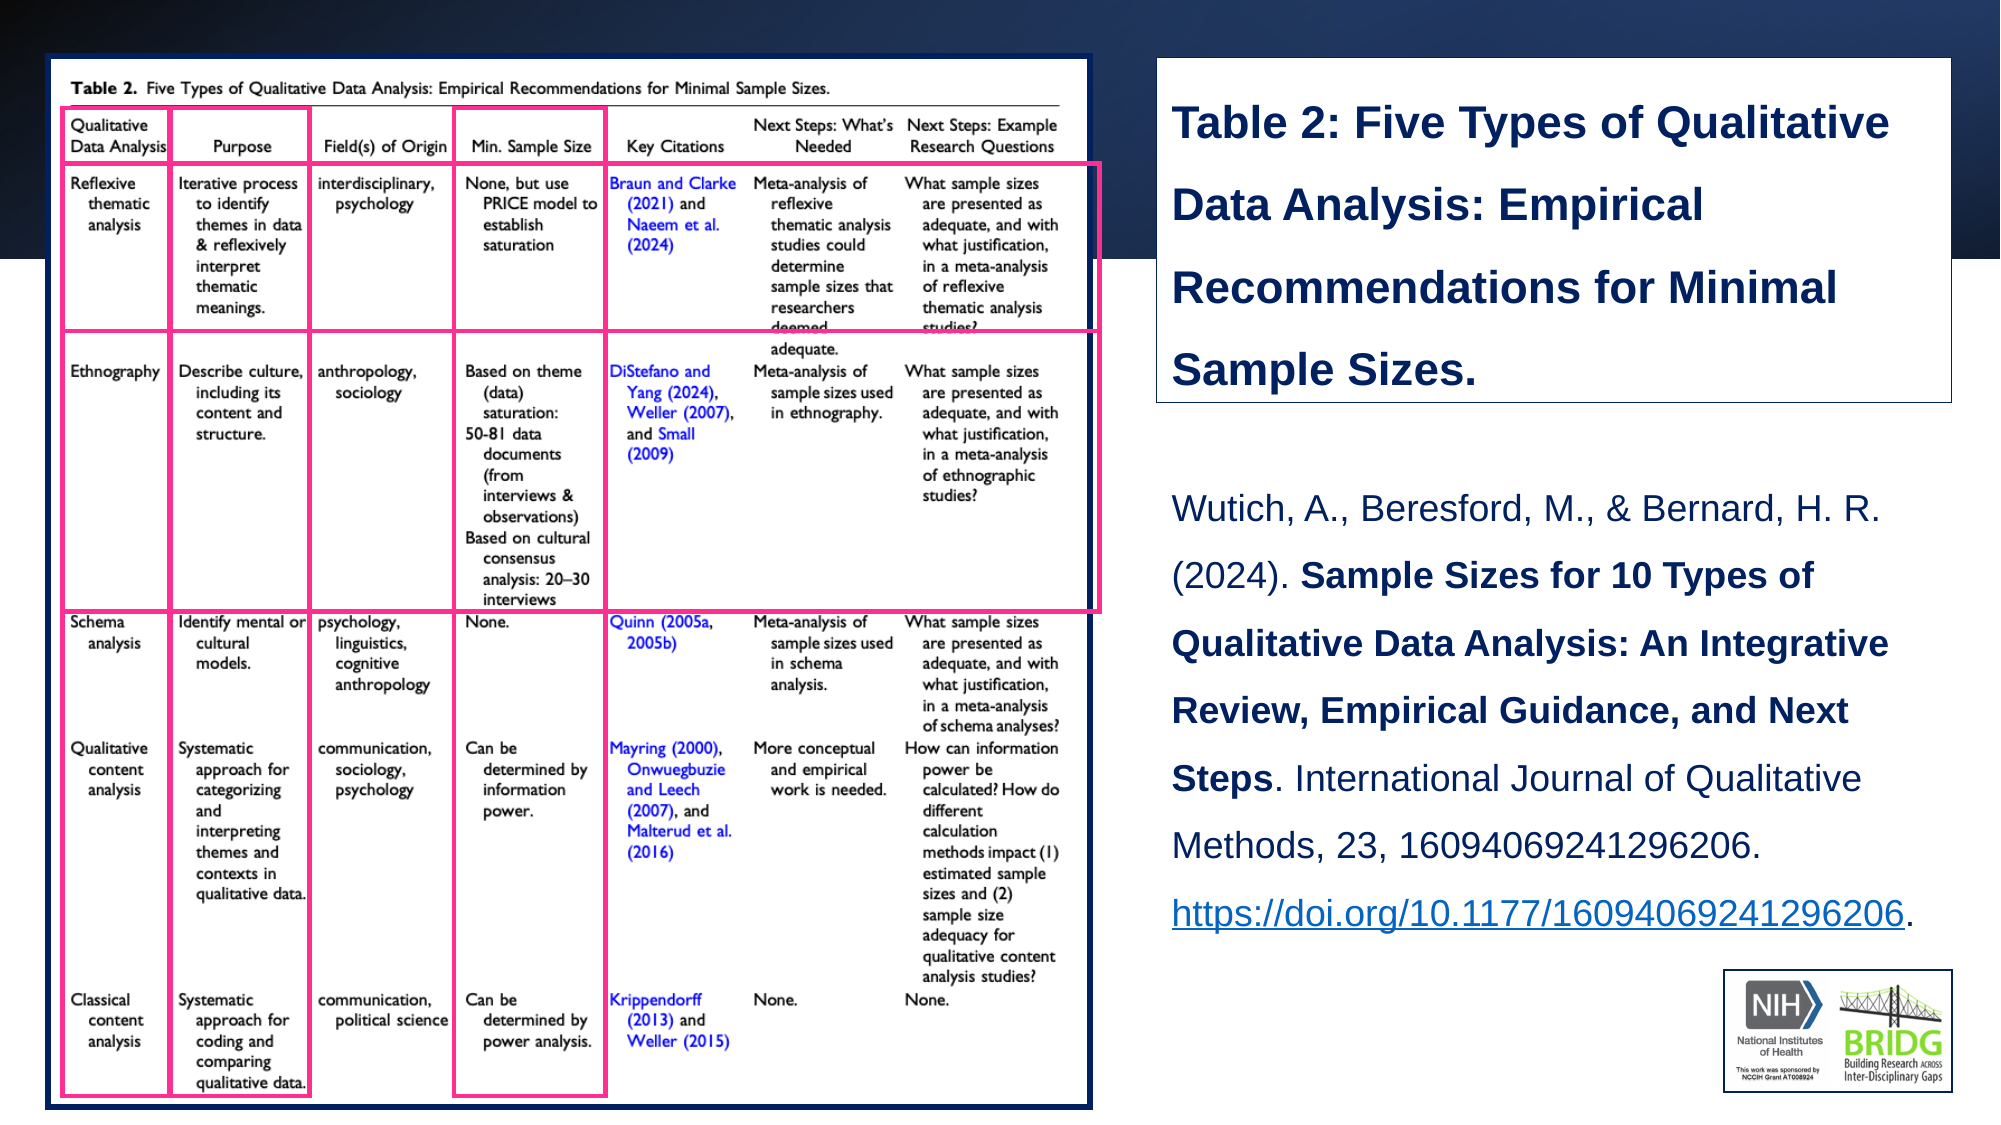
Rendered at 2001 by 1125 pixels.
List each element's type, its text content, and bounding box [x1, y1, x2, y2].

text_box [0, 260, 2000, 1125]
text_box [48, 56, 1091, 1107]
text_box [1091, 162, 1100, 330]
text_box [1091, 330, 1100, 612]
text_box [1723, 970, 1952, 1093]
text_box [0, 0, 2000, 260]
text_box Wutich, A., Beresford, M., & Bernard, H. R. (2024). Sample Sizes for 10 Types of Qualitative Data Analysis: An Integrative Review, Empirical Guidance, and Next Steps. International Journal of Qualitative Methods, 23, 16094069241296206. https://doi.org/10.1177/16094069241296206. [1156, 453, 1952, 942]
text_box Table 2: Five Types of Qualitative Data Analysis: Empirical Recommendations for Minimal Sample Sizes. [1156, 57, 1952, 403]
